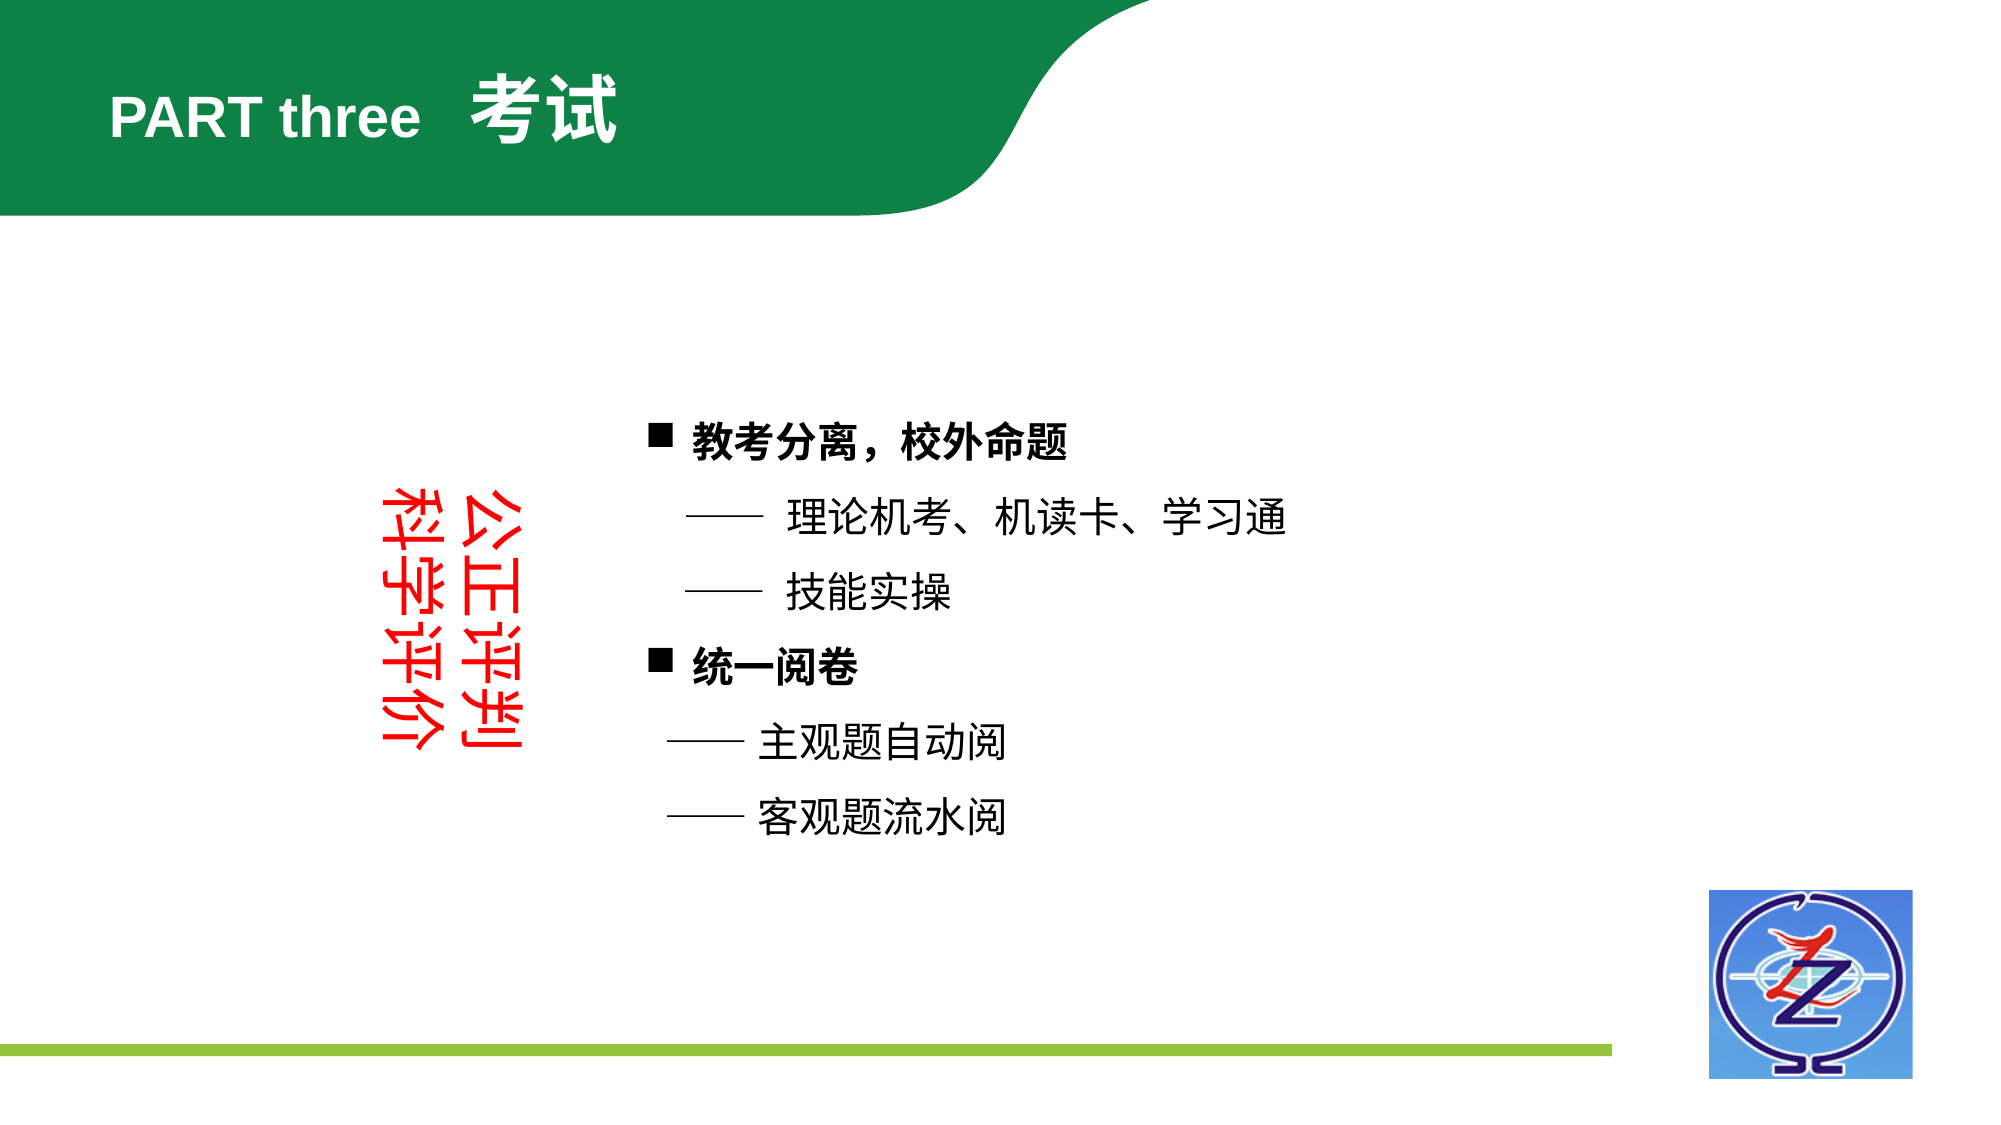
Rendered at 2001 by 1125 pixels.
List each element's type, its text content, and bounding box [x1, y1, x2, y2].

text_box 教考分离，校外命题 —— 理论机考、机读卡、学习通 —— 技能实操 统一阅卷 ——主观题自动阅 ——客观题流水阅 [630, 383, 1971, 923]
text_box 公正评判科学评价 [350, 453, 543, 786]
text_box [0, 1044, 1613, 1057]
text_box [0, 0, 1150, 216]
text_box PART three 考试 [93, 54, 633, 160]
picture [1708, 889, 1913, 1079]
